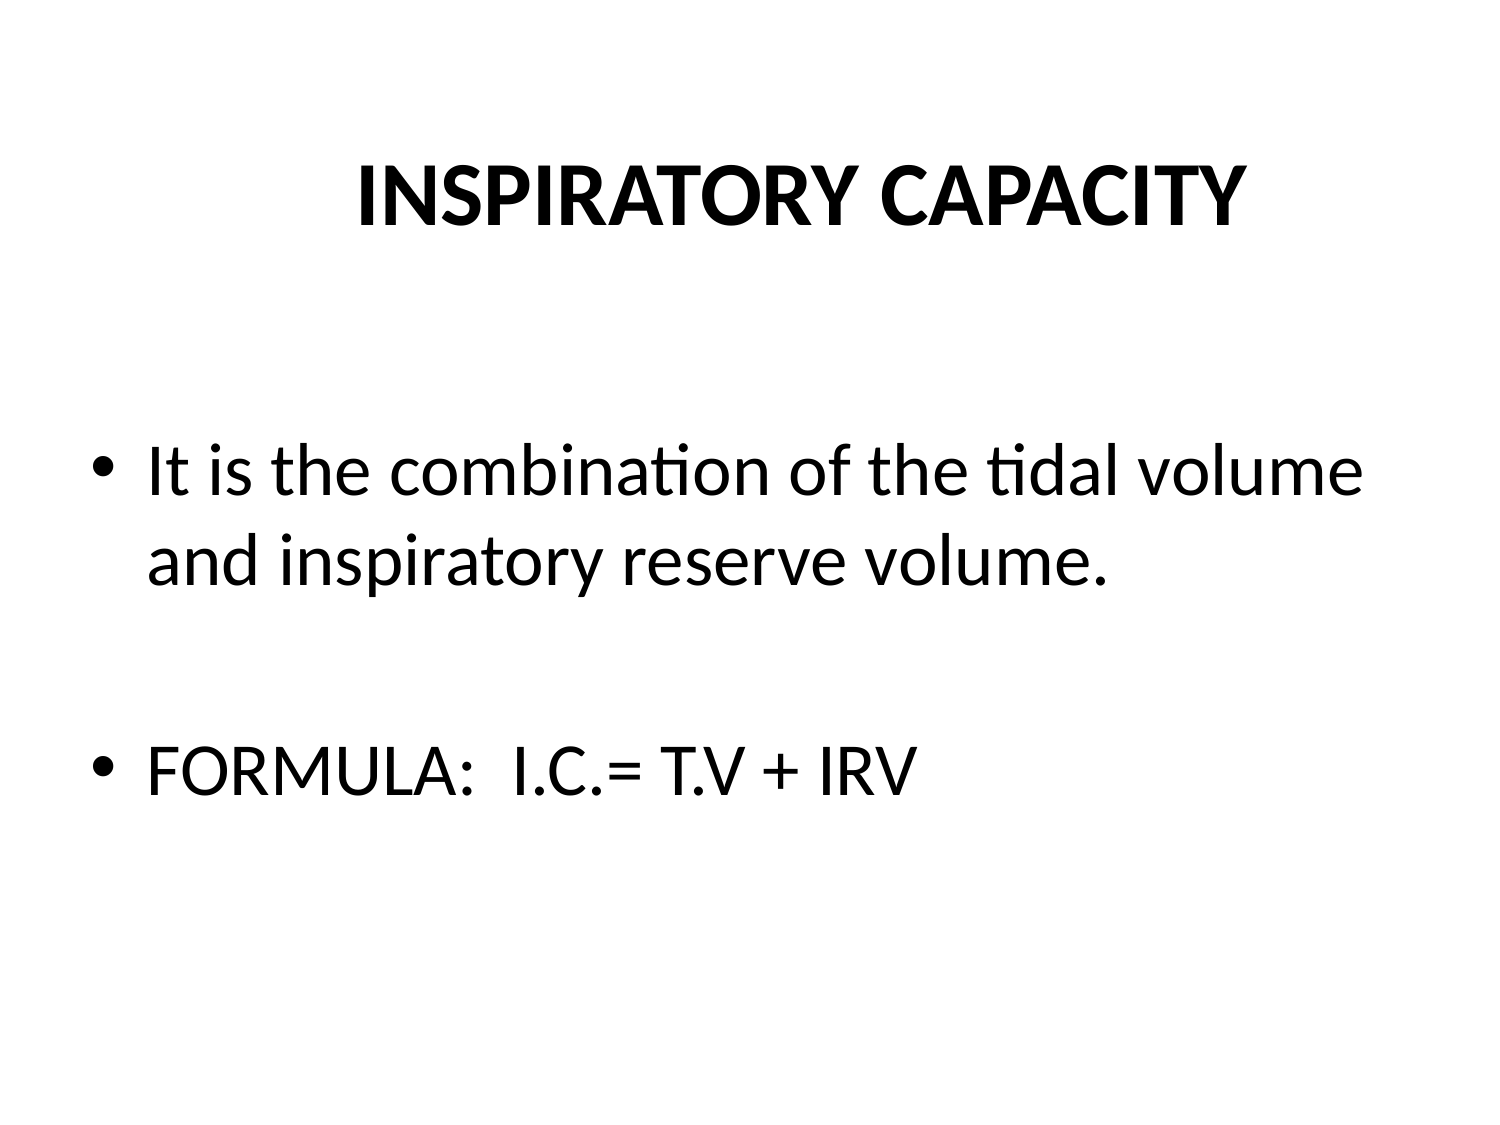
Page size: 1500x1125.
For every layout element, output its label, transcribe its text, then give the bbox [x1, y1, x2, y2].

list It is the combination of the tidal volume and inspiratory reserve volume. FORMULA: I.C.= T.V + IRV [75, 317, 1425, 1125]
title INSPIRATORY CAPACITY [75, 115, 1425, 263]
